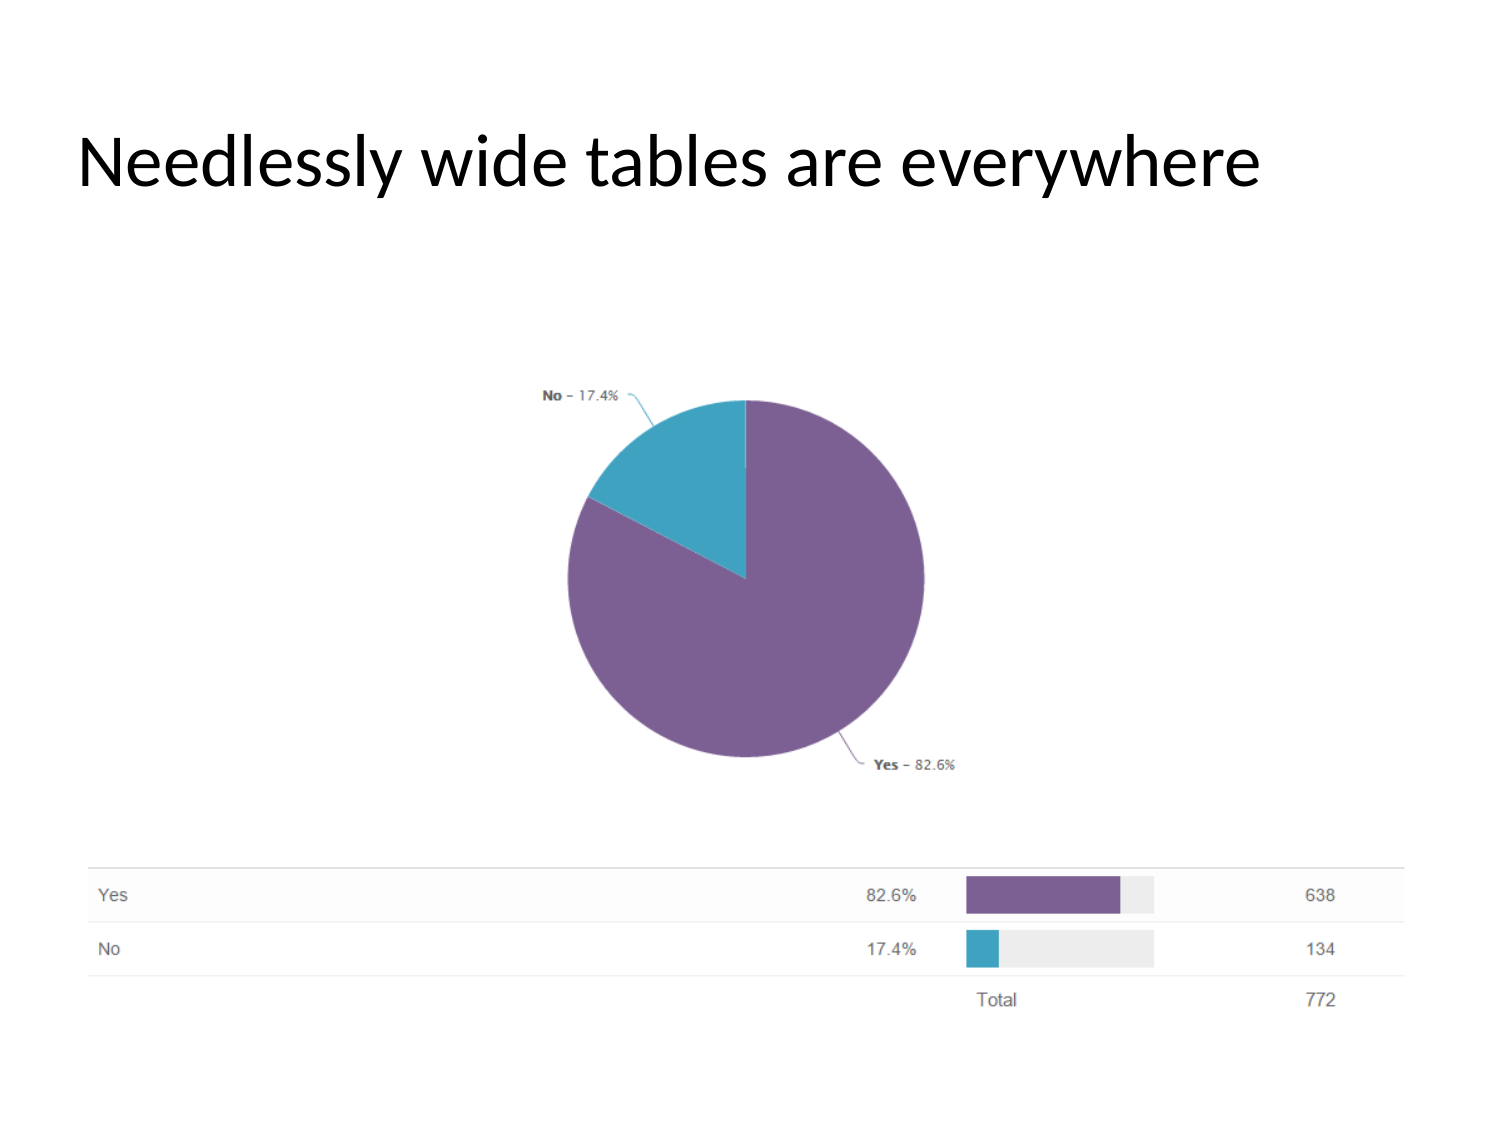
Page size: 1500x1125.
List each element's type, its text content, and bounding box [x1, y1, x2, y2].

text_box Needlessly wide tables are everywhere [62, 103, 1439, 209]
picture [78, 363, 1422, 1034]
